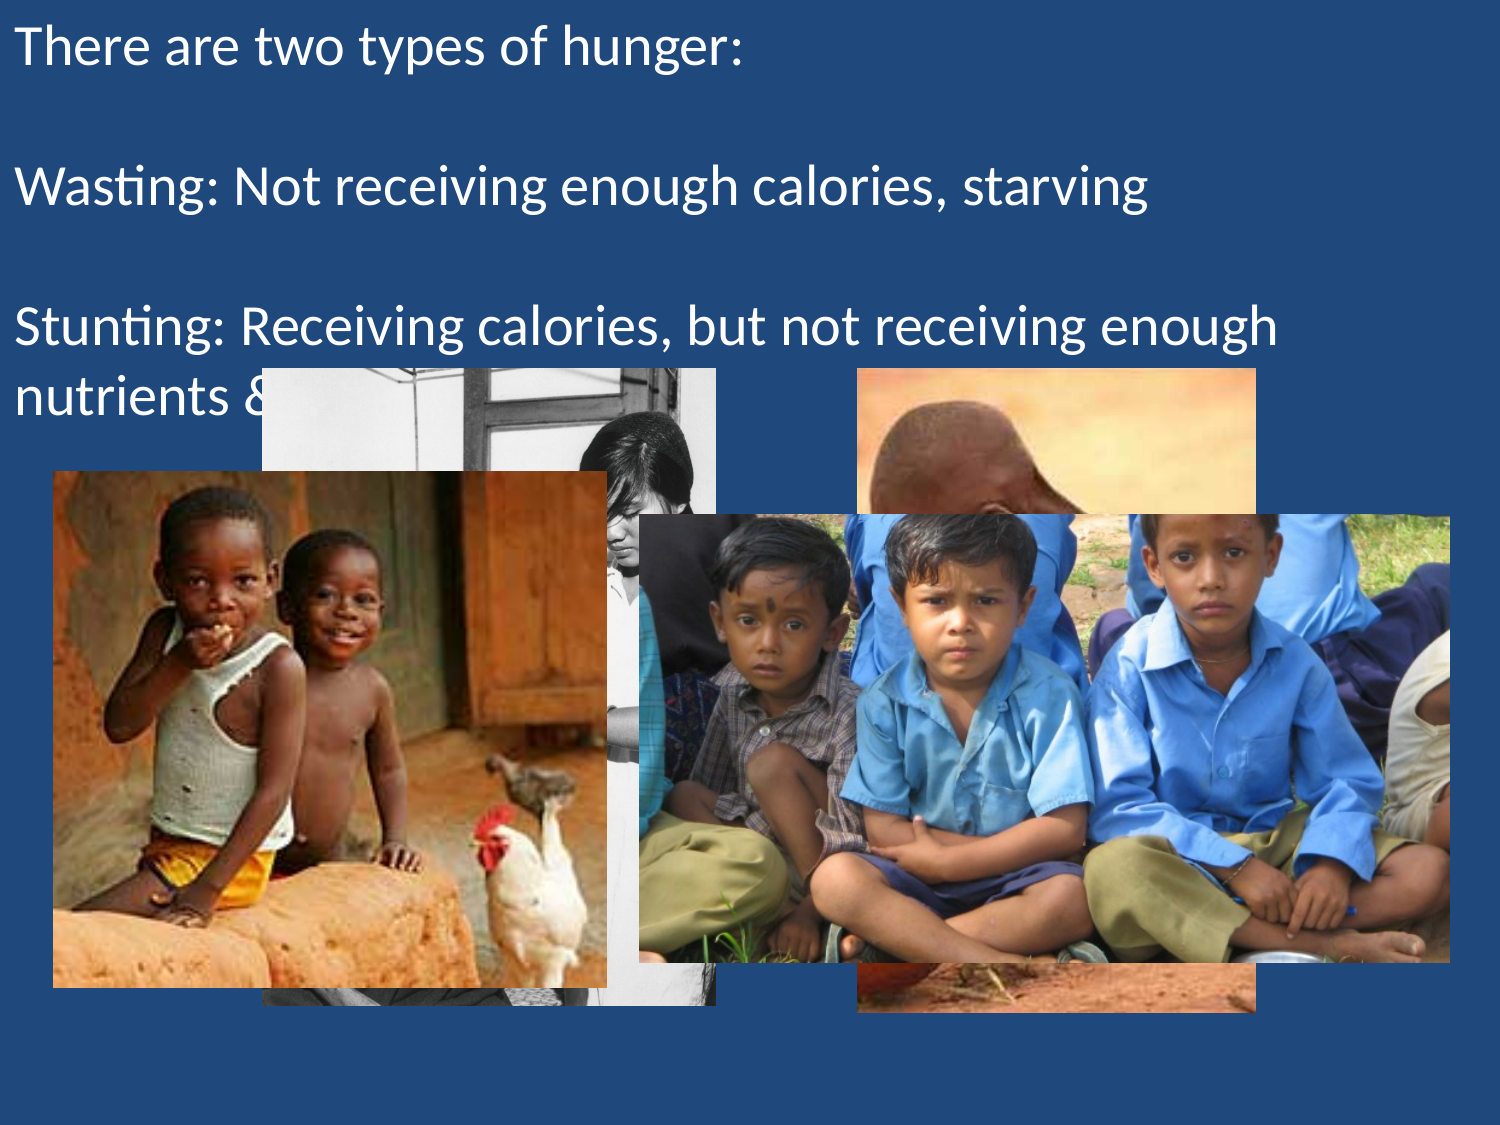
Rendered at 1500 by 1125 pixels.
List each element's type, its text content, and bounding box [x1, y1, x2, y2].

picture [53, 368, 1451, 1013]
text_box There are two types of hunger: Wasting: Not receiving enough calories, starving Stunting: Receiving calories, but not receiving enough nutrients & vitamins [0, 0, 1500, 435]
